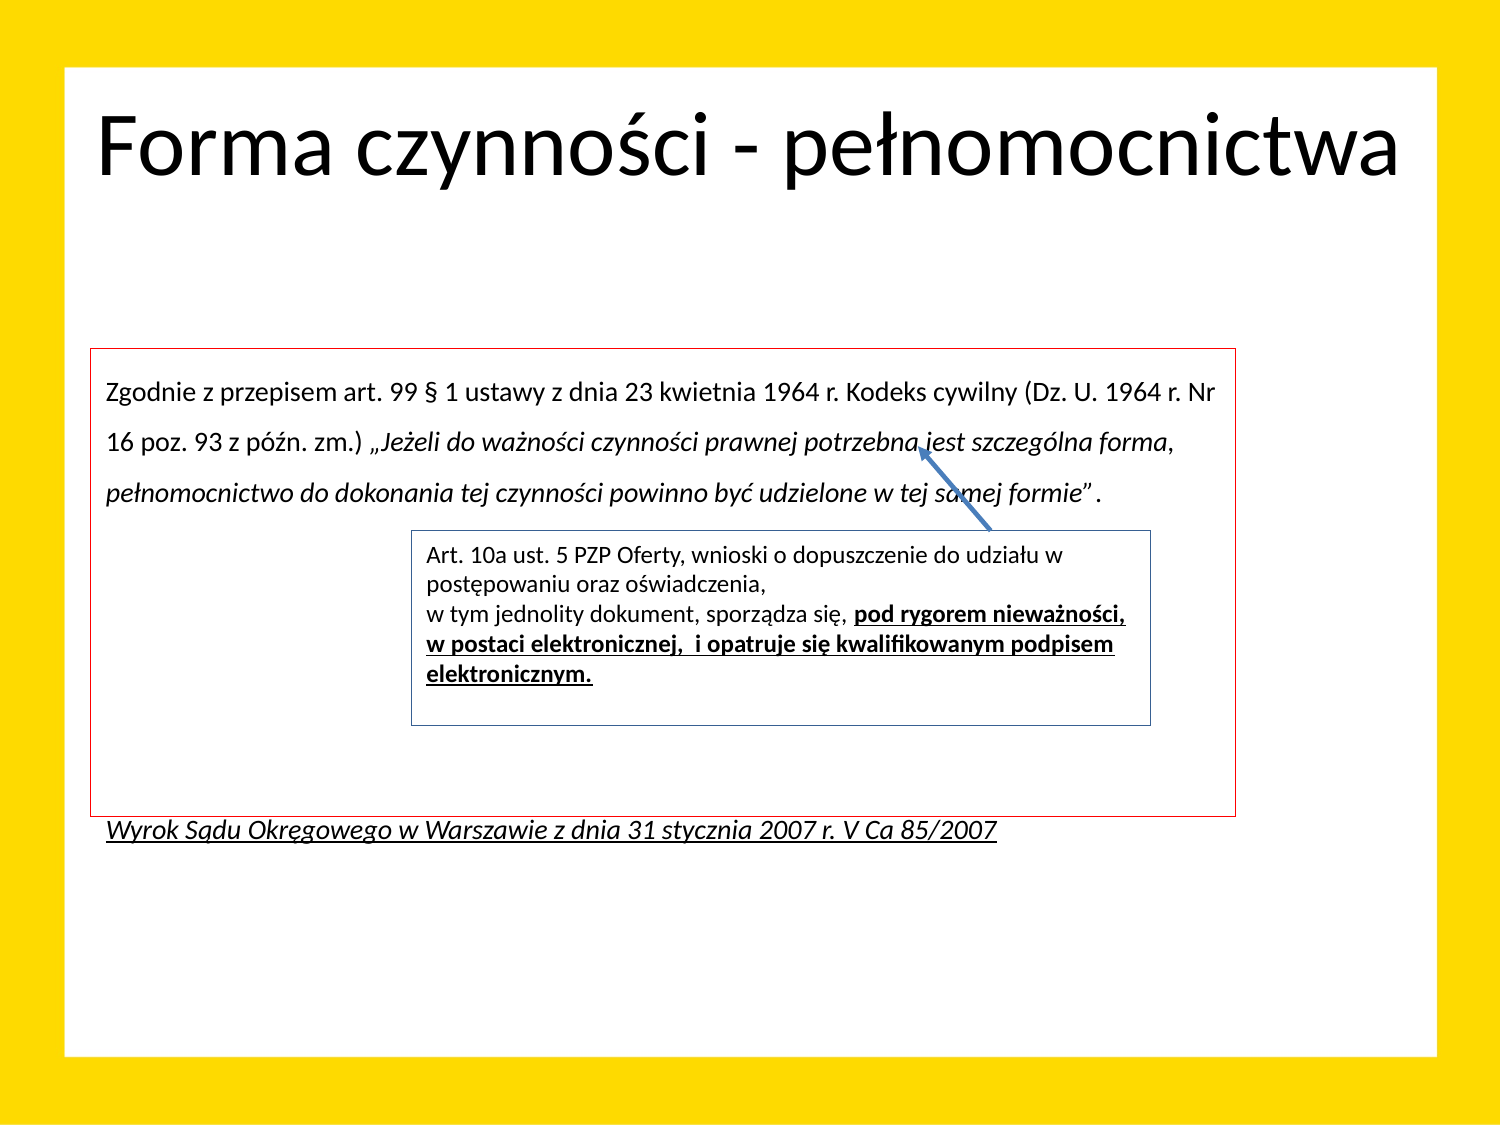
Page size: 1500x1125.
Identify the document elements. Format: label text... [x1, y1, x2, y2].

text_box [917, 445, 991, 531]
text_box Art. 10a ust. 5 PZP Oferty, wnioski o dopuszczenie do udziału w postępowaniu oraz oświadczenia, w tym jednolity dokument, sporządza się, pod rygorem nieważności, w postaci elektronicznej, i opatruje się kwalifikowanym podpisem elektronicznym. [411, 530, 1151, 726]
list Zgodnie z przepisem art. 99 § 1 ustawy z dnia 23 kwietnia 1964 r. Kodeks cywilny (Dz. U. 1964 r. Nr 16 poz. 93 z późn. zm.) „Jeżeli do ważności czynności prawnej potrzebna jest szczególna forma, pełnomocnictwo do dokonania tej czynności powinno być udzielone w tej samej formie”. Wyrok Sądu Okręgowego w Warszawie z dnia 31 stycznia 2007 r. V Ca 85/2007 [90, 348, 1236, 817]
title Forma czynności - pełnomocnictwa [75, 45, 1425, 233]
picture [0, 0, 1500, 1125]
